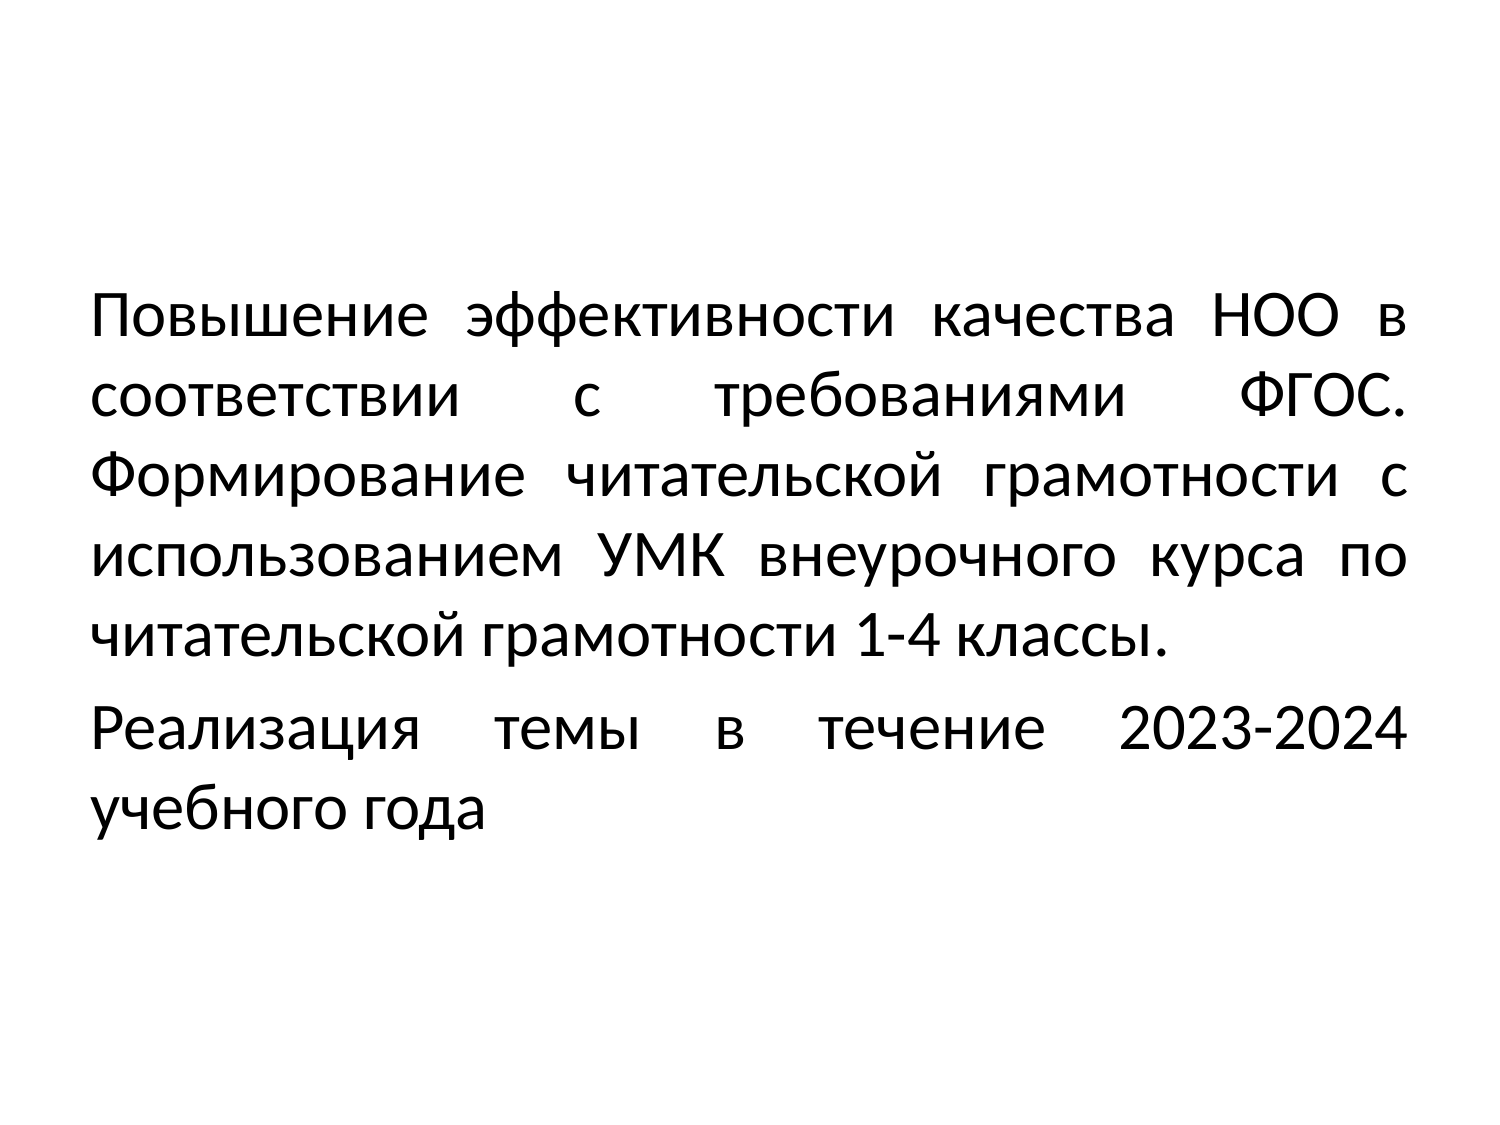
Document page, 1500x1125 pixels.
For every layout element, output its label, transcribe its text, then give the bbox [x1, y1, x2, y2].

list Повышение эффективности качества НОО в соответствии с требованиями ФГОС. Формирование читательской грамотности с использованием УМК внеурочного курса по читательской грамотности 1-4 классы. Реализация темы в течение 2023-2024 учебного года [75, 262, 1425, 1005]
